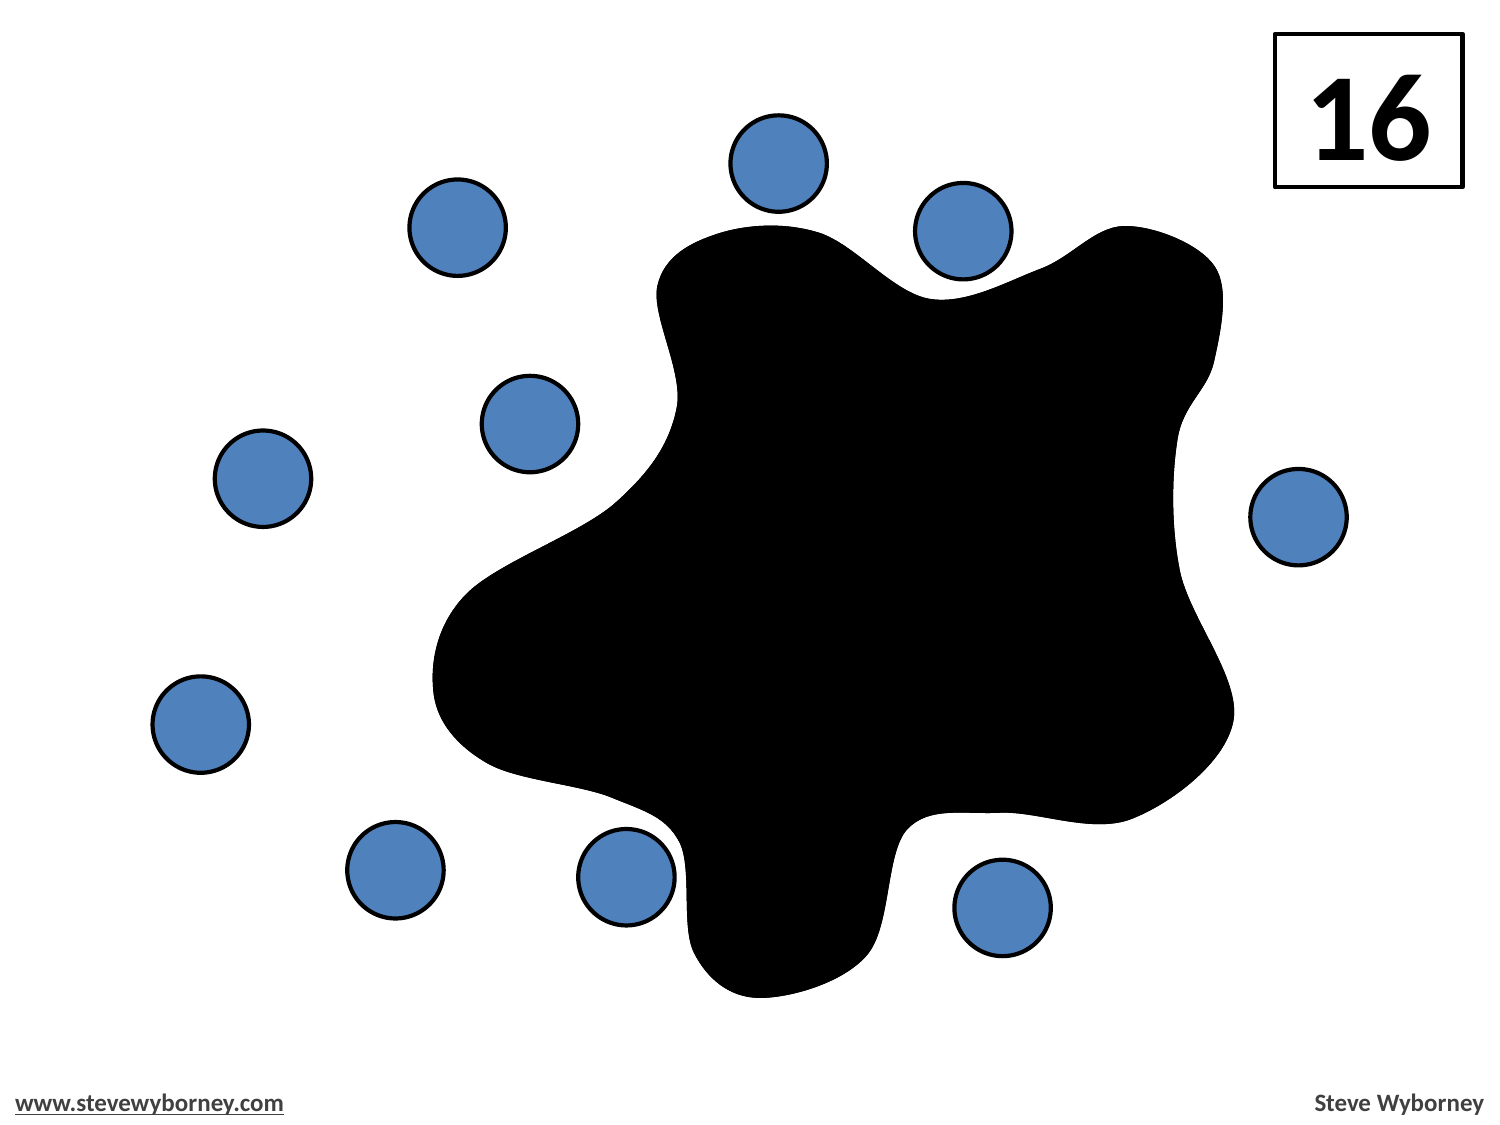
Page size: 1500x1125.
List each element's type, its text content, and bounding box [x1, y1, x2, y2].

text_box [912, 180, 1014, 282]
text_box [479, 373, 581, 475]
text_box [576, 826, 677, 928]
text_box [728, 113, 829, 214]
text_box [212, 428, 314, 530]
text_box Steve Wyborney [1299, 1079, 1499, 1125]
text_box [407, 177, 508, 279]
text_box [345, 819, 446, 921]
text_box [432, 225, 1235, 998]
text_box www.stevewyborney.com [0, 1079, 305, 1125]
text_box 16 [1273, 32, 1465, 189]
text_box [150, 674, 252, 775]
text_box [1248, 466, 1349, 568]
text_box [952, 857, 1053, 959]
